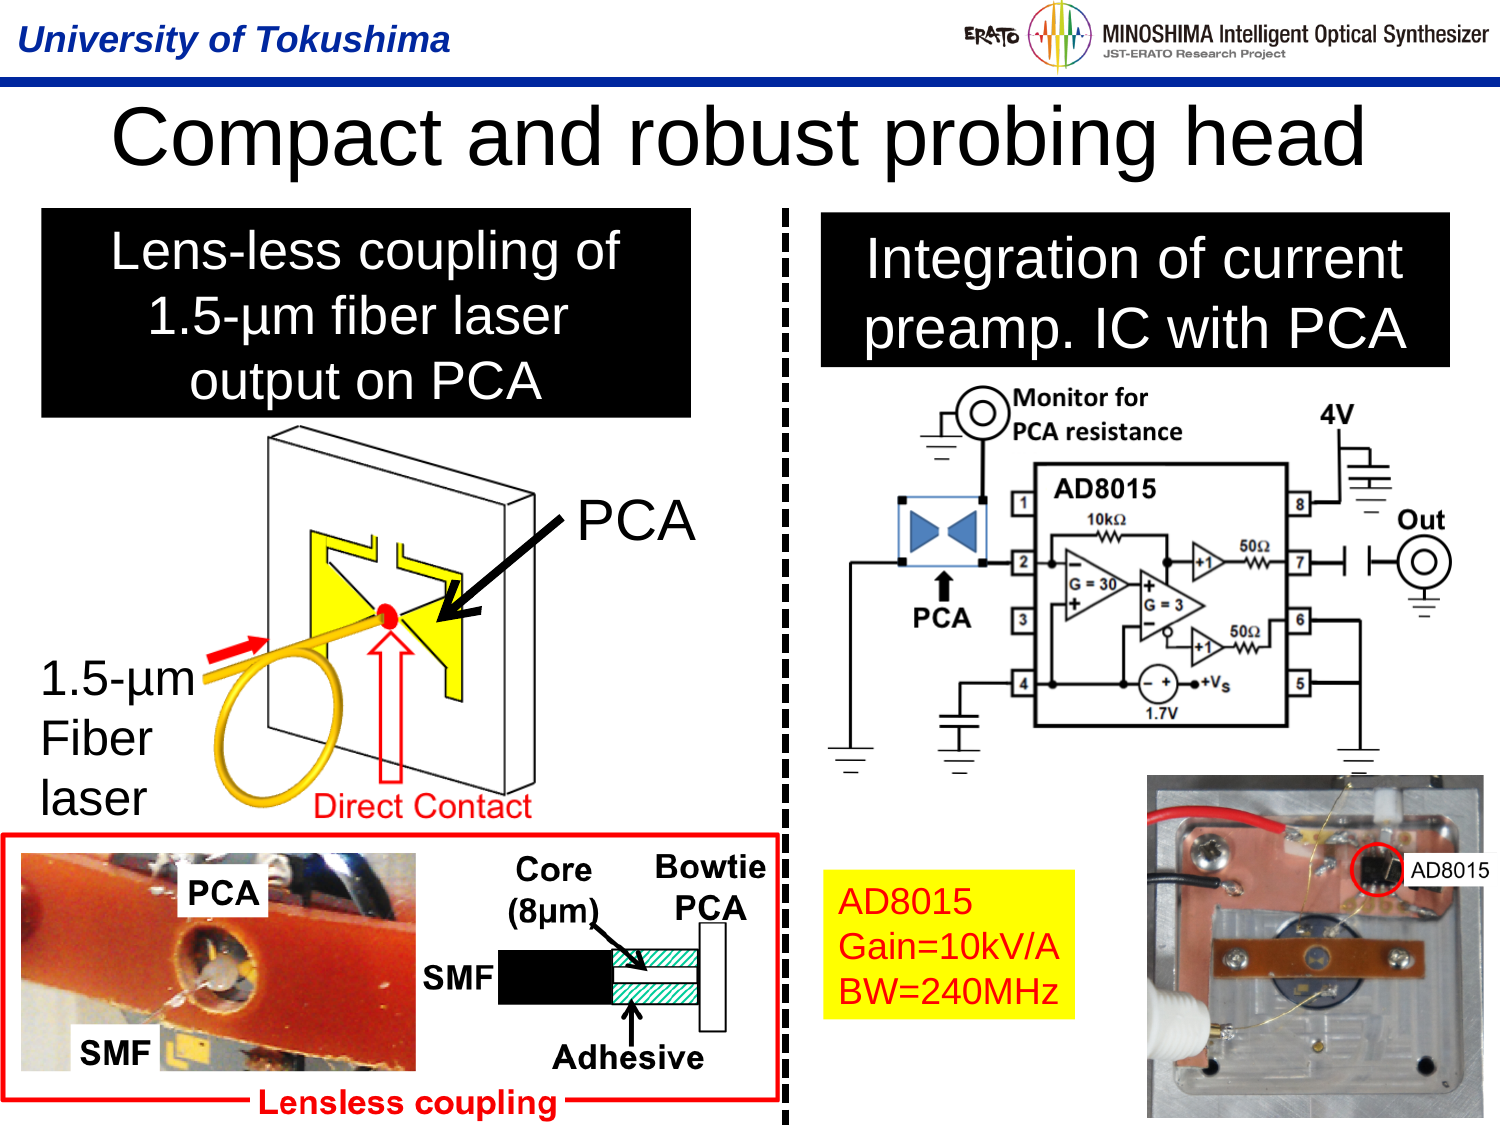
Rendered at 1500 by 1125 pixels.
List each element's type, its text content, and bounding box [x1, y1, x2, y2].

title Compact and robust probing head [0, 89, 1500, 175]
text_box AD8015 Gain=10kV/A BW=240MHz [823, 869, 1075, 1020]
picture [198, 424, 538, 830]
text_box Integration of current preamp. IC with PCA [820, 212, 1450, 368]
picture [958, 0, 1495, 86]
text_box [435, 517, 562, 623]
text_box PCA [561, 474, 712, 560]
text_box Lens-less coupling of 1.5-µm fiber laser output on PCA [41, 208, 691, 418]
picture [0, 832, 780, 1125]
picture [827, 371, 1500, 1118]
text_box 1.5-µm Fiber laser [24, 637, 193, 831]
